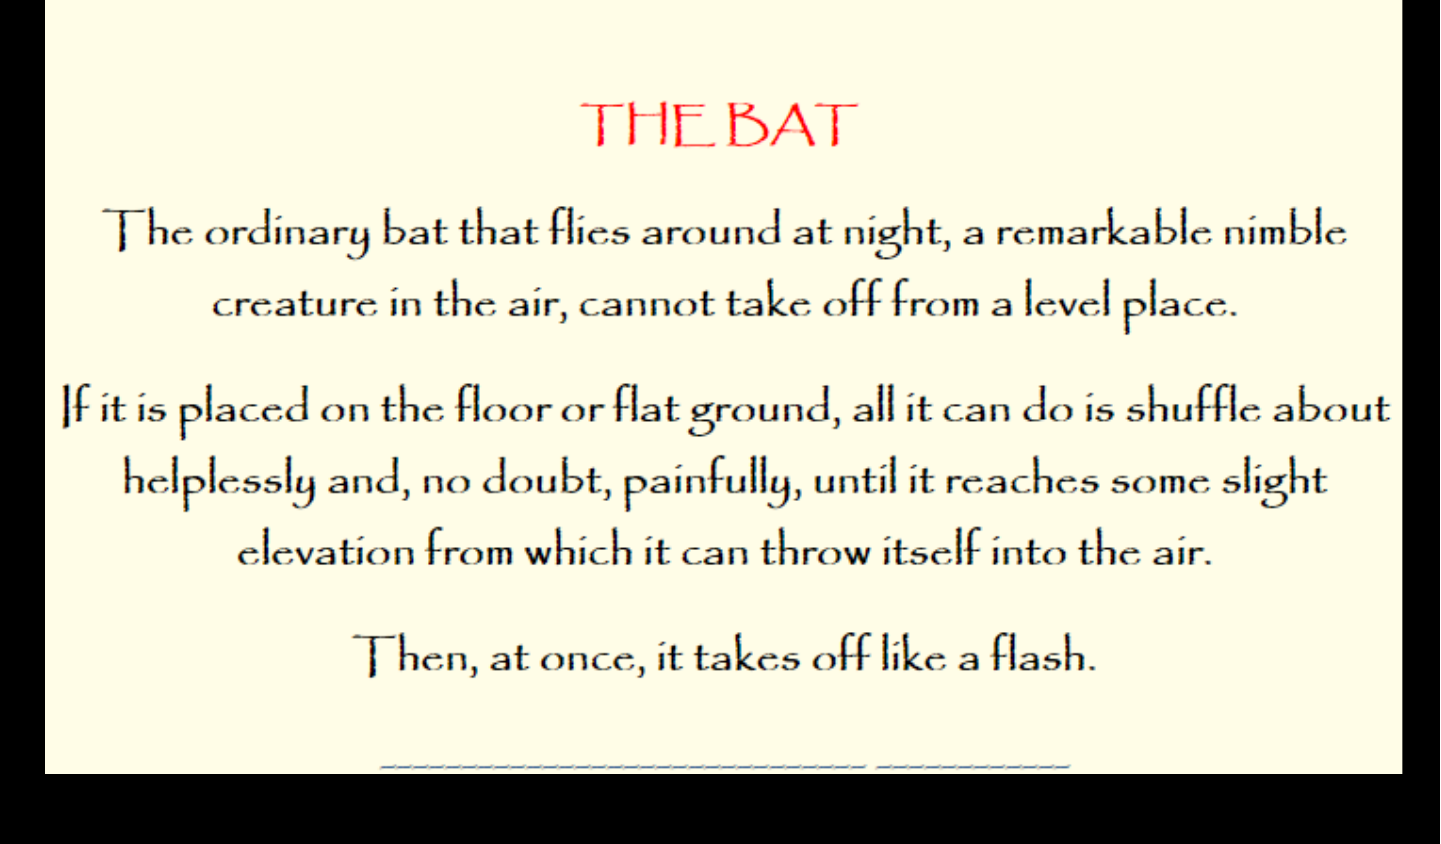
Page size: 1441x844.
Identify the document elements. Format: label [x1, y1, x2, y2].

picture [44, 0, 1403, 774]
subtitle [36, 0, 1393, 844]
